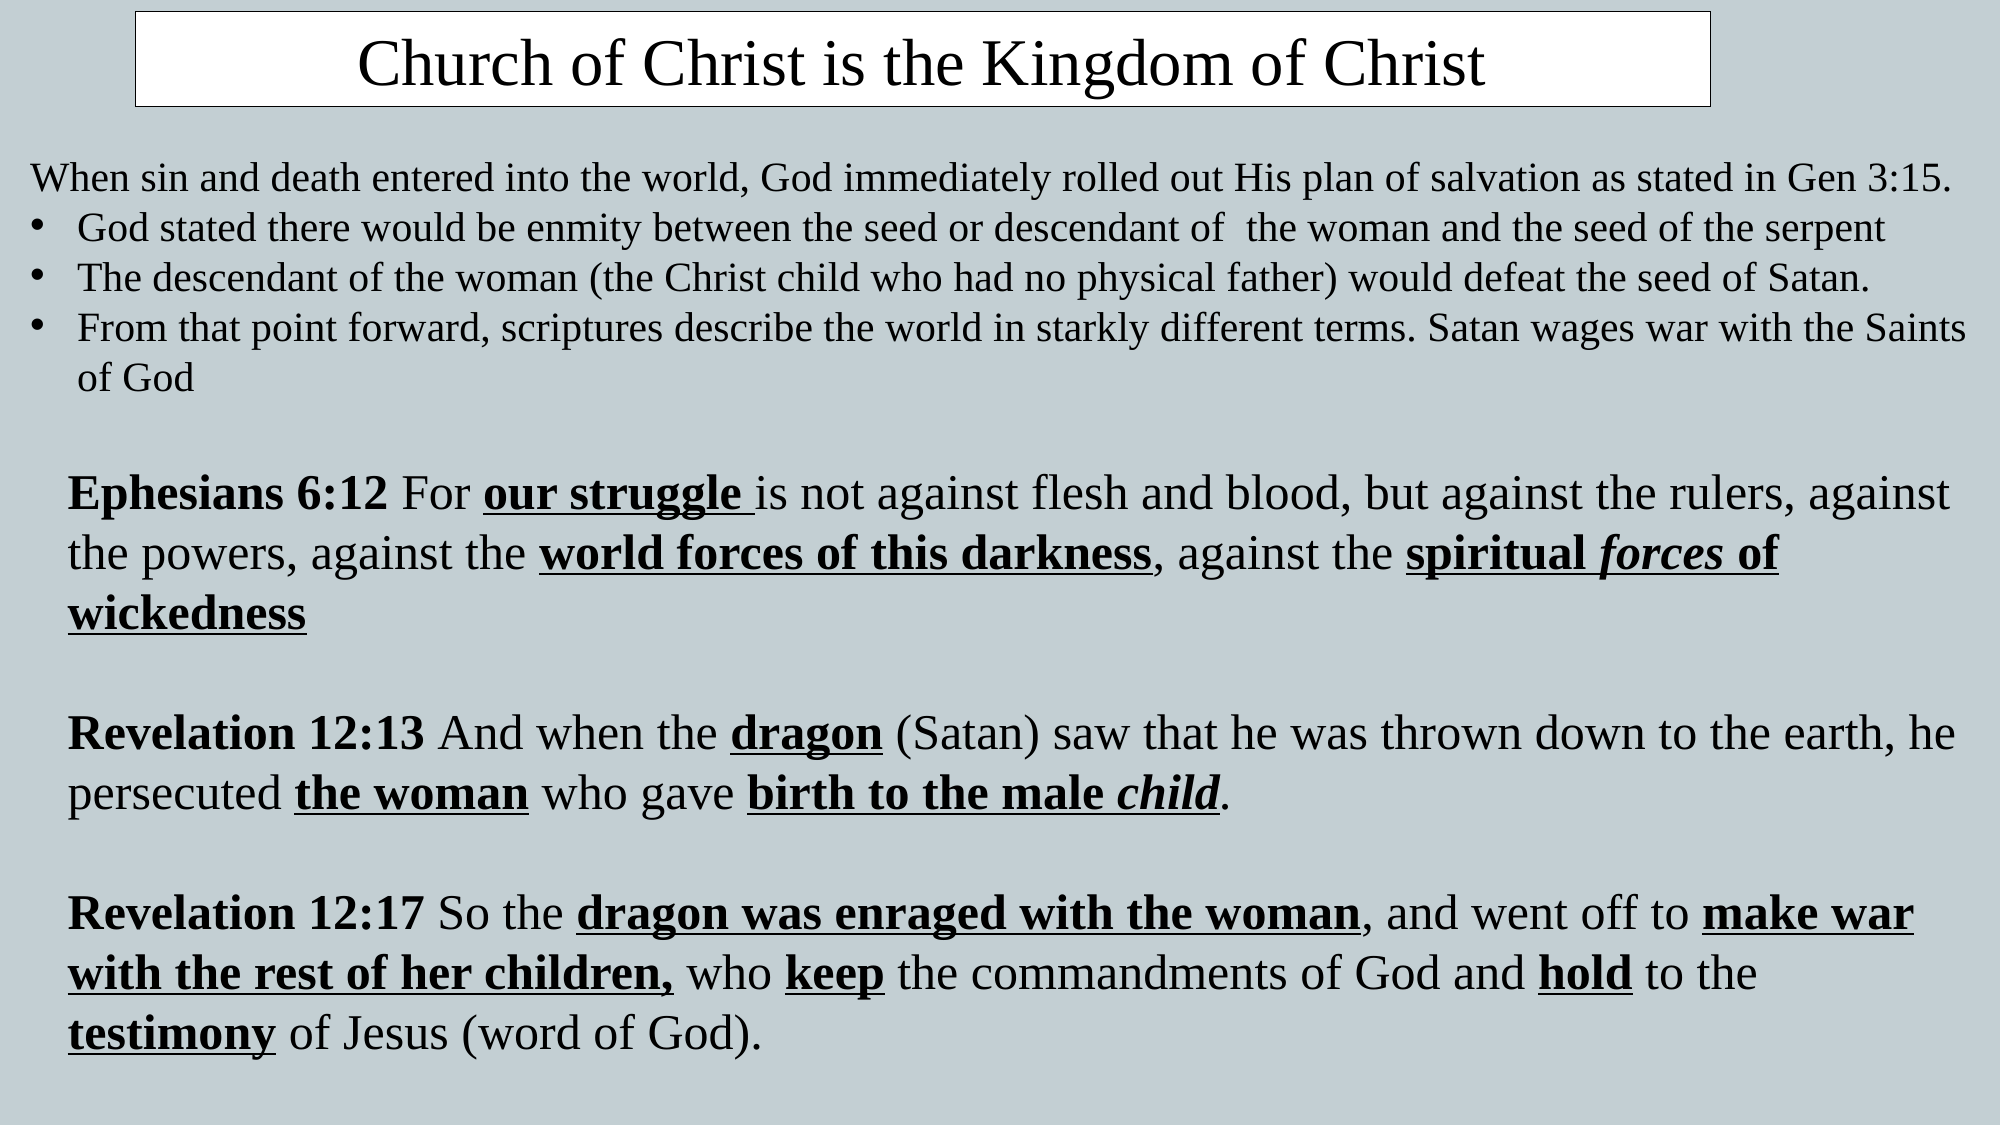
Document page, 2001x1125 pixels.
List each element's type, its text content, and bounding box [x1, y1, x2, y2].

text_box When sin and death entered into the world, God immediately rolled out His plan of salvation as stated in Gen 3:15. God stated there would be enmity between the seed or descendant of the woman and the seed of the serpent The descendant of the woman (the Christ child who had no physical father) would defeat the seed of Satan. From that point forward, scriptures describe the world in starkly different terms. Satan wages war with the Saints of God Ephesians 6:12 For our struggle is not against flesh and blood, but against the rulers, against the powers, against the world forces of this darkness, against the spiritual forces of wickedness Revelation 12:13 And when the dragon (Satan) saw that he was thrown down to the earth, he persecuted the woman who gave birth to the male child. Revelation 12:17 So the dragon was enraged with the woman, and went off to make war with the rest of her children, who keep the commandments of God and hold to the testimony of Jesus (word of God). [15, 142, 1990, 1067]
text_box Church of Christ is the Kingdom of Christ [135, 11, 1711, 107]
